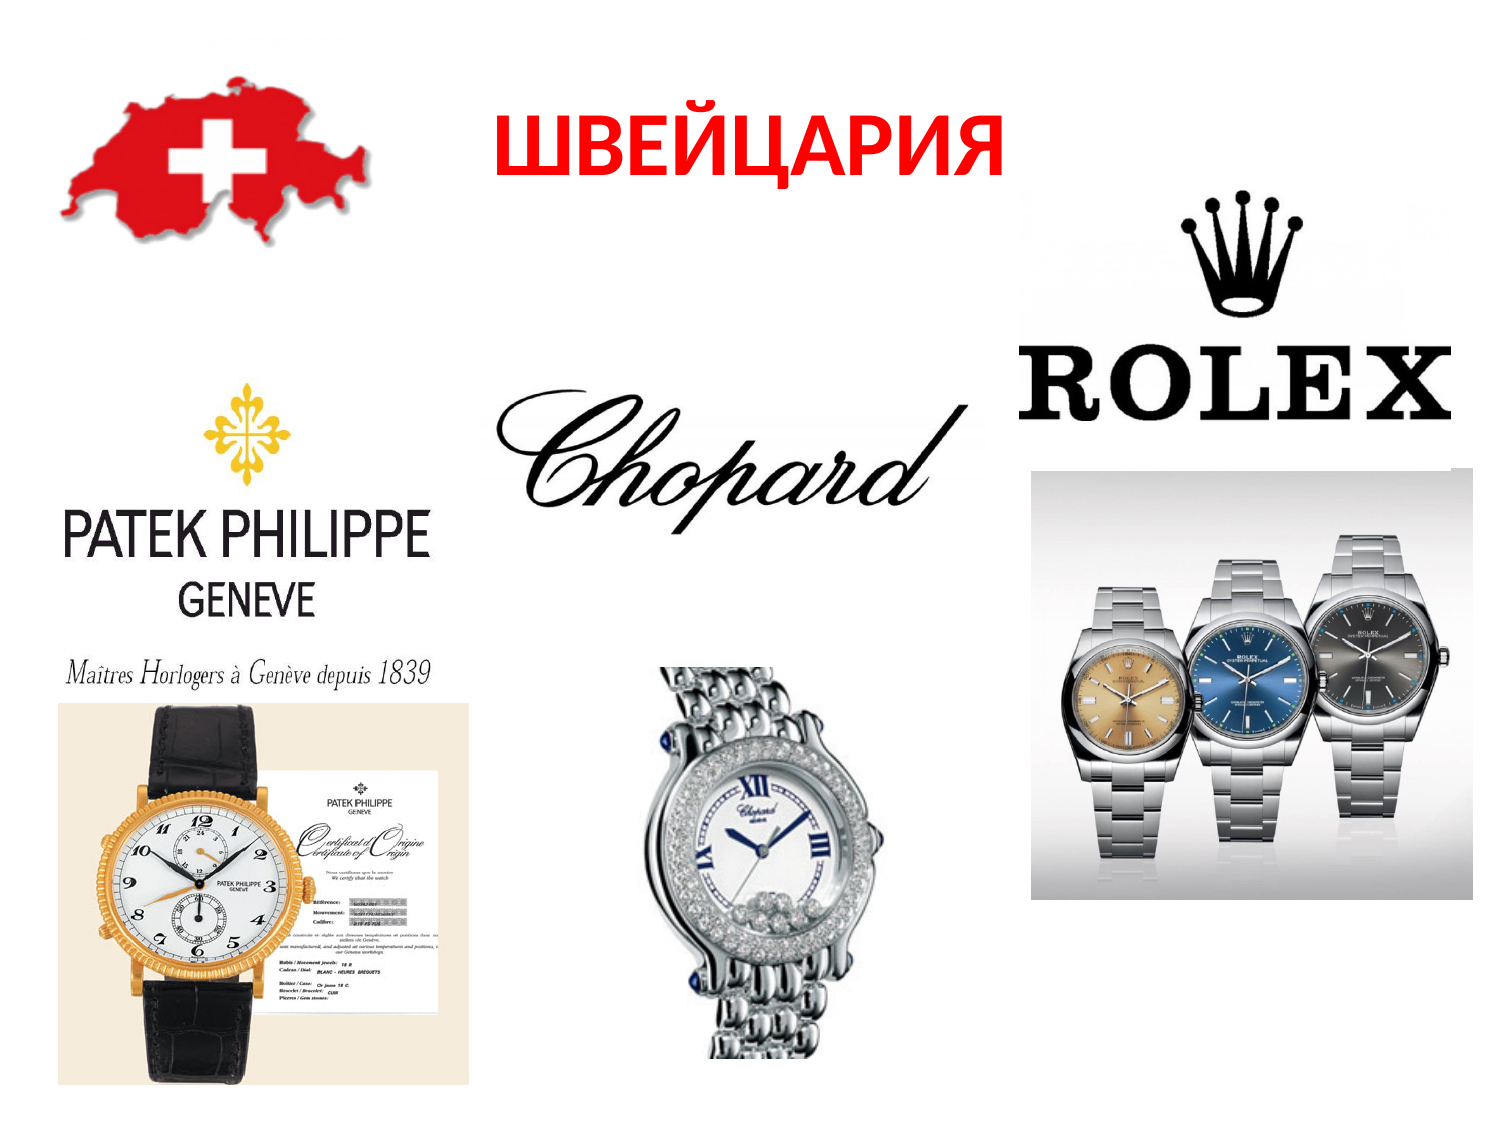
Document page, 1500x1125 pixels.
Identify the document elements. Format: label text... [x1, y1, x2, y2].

text_box ШВЕЙЦАРИЯ [380, 45, 1425, 233]
picture [562, 667, 954, 1059]
picture [34, 363, 469, 1085]
picture [58, 23, 376, 294]
picture [1019, 140, 1473, 900]
picture [480, 269, 988, 645]
